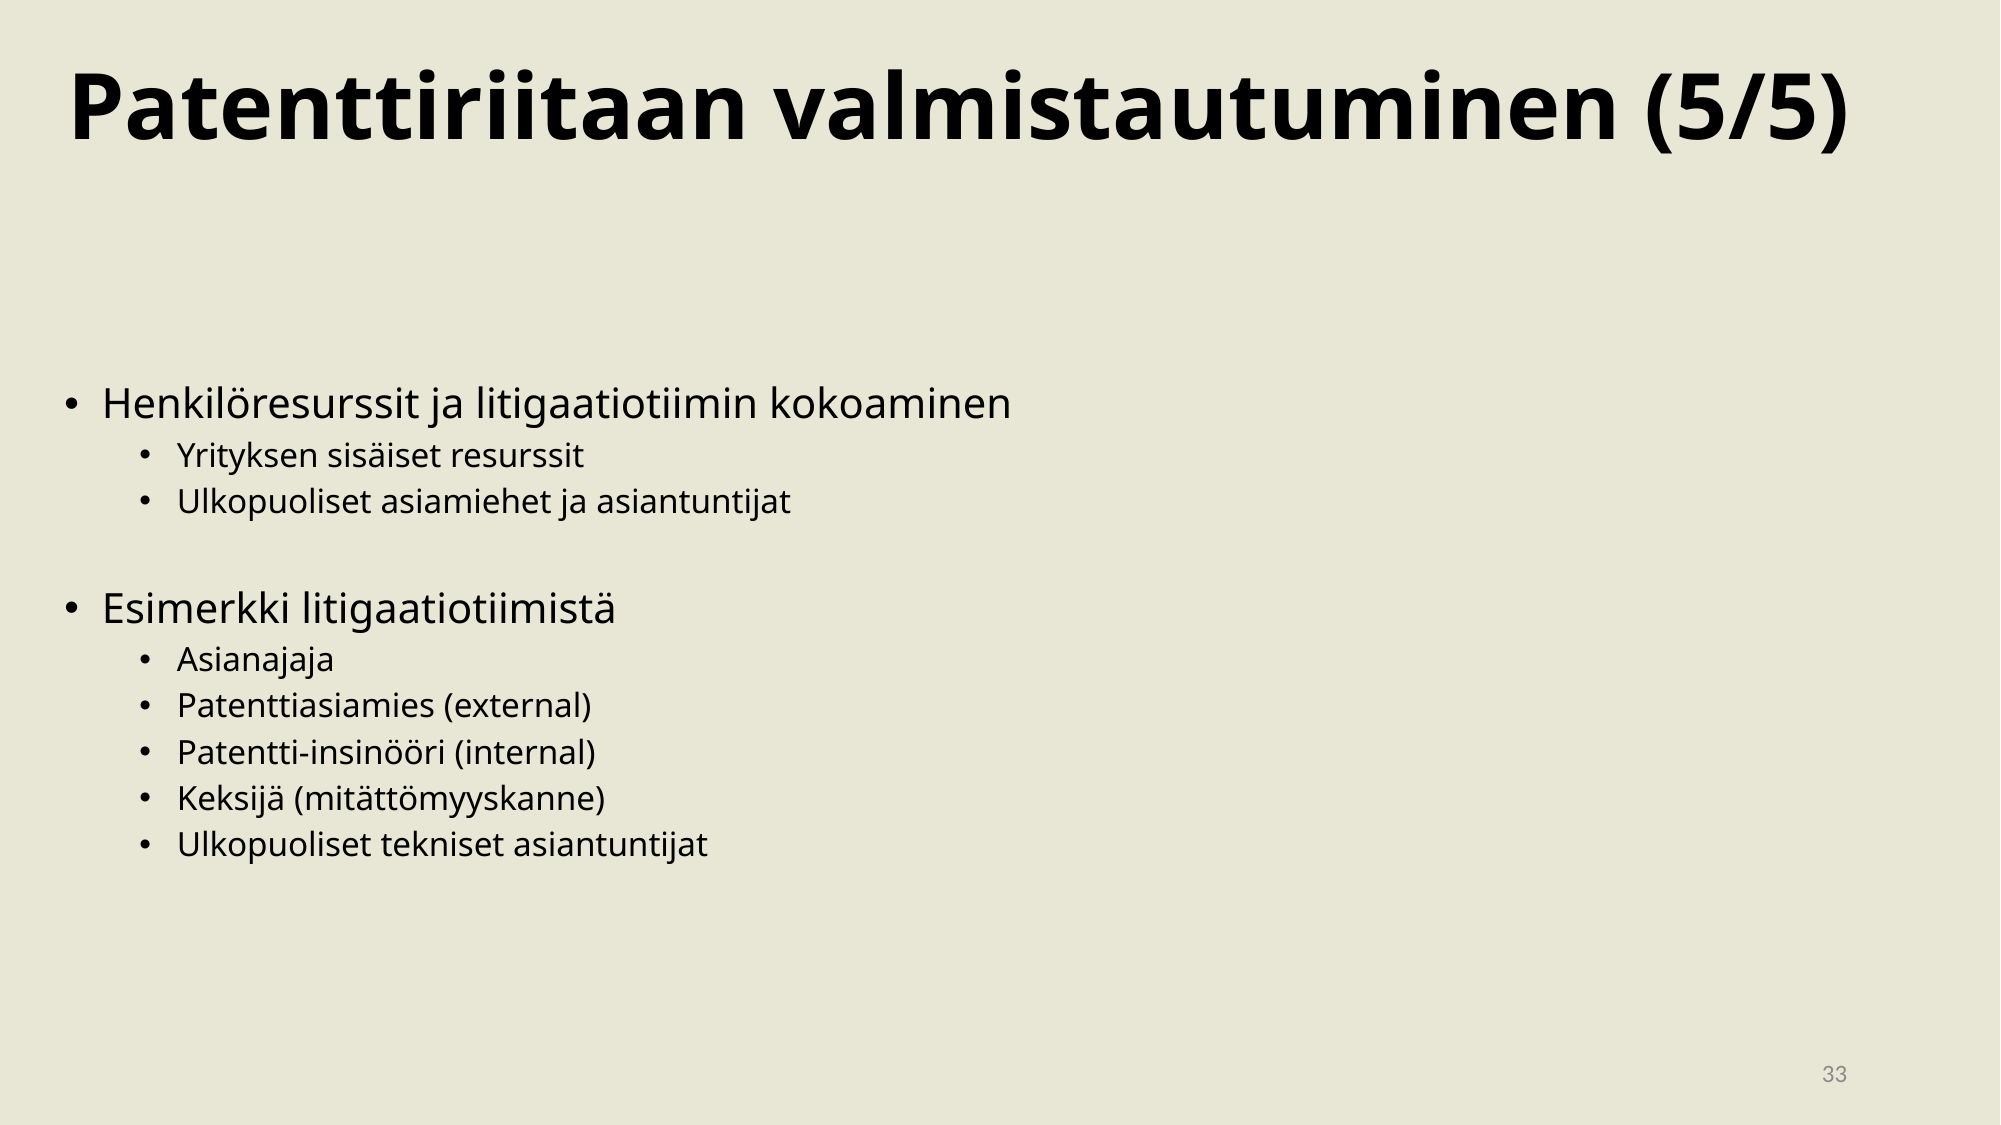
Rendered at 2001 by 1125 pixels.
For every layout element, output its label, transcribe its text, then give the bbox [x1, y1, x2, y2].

list Henkilöresurssit ja litigaatiotiimin kokoaminen Yrityksen sisäiset resurssit Ulkopuoliset asiamiehet ja asiantuntijat Esimerkki litigaatiotiimistä Asianajaja Patenttiasiamies (external) Patentti-insinööri (internal) Keksijä (mitättömyyskanne) Ulkopuoliset tekniset asiantuntijat [64, 382, 1936, 1125]
title Patenttiriitaan valmistautuminen (5/5) [67, 59, 1939, 278]
slide_number 33 [1412, 1042, 1863, 1103]
